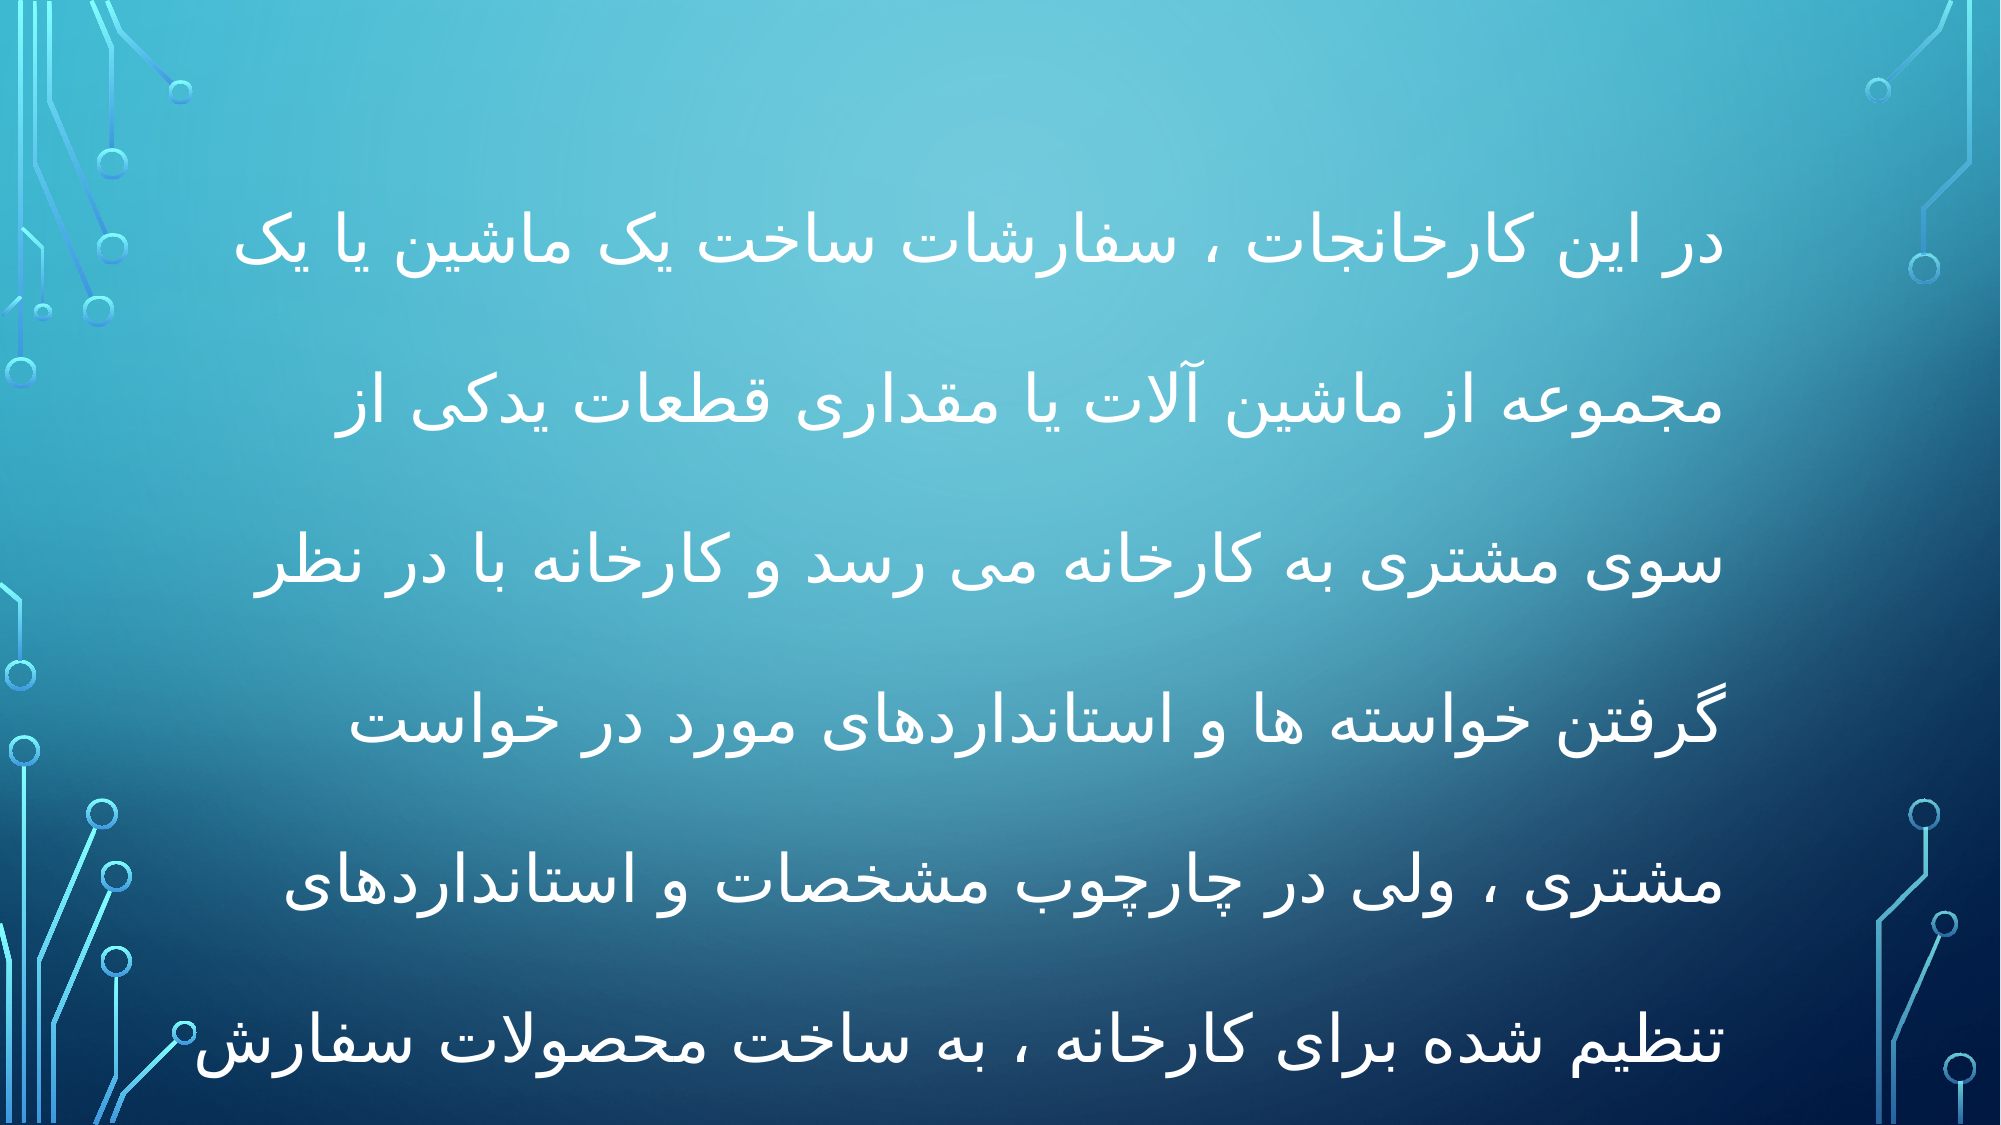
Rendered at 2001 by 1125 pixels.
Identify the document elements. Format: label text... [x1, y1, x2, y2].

text_box در این کارخانجات ، سفارشات ساخت یک ماشین یا یک مجموعه از ماشین آلات یا مقداری قطعات یدکی از سوی مشتری به کارخانه می رسد و کارخانه با در نظر گرفتن خواسته ها و استانداردهای مورد در خواست مشتری ، ولی در چارچوب مشخصات و استانداردهای تنظیم شده برای کارخانه ، به ساخت محصولات سفارش شده می پردازد . [168, 108, 1743, 1125]
